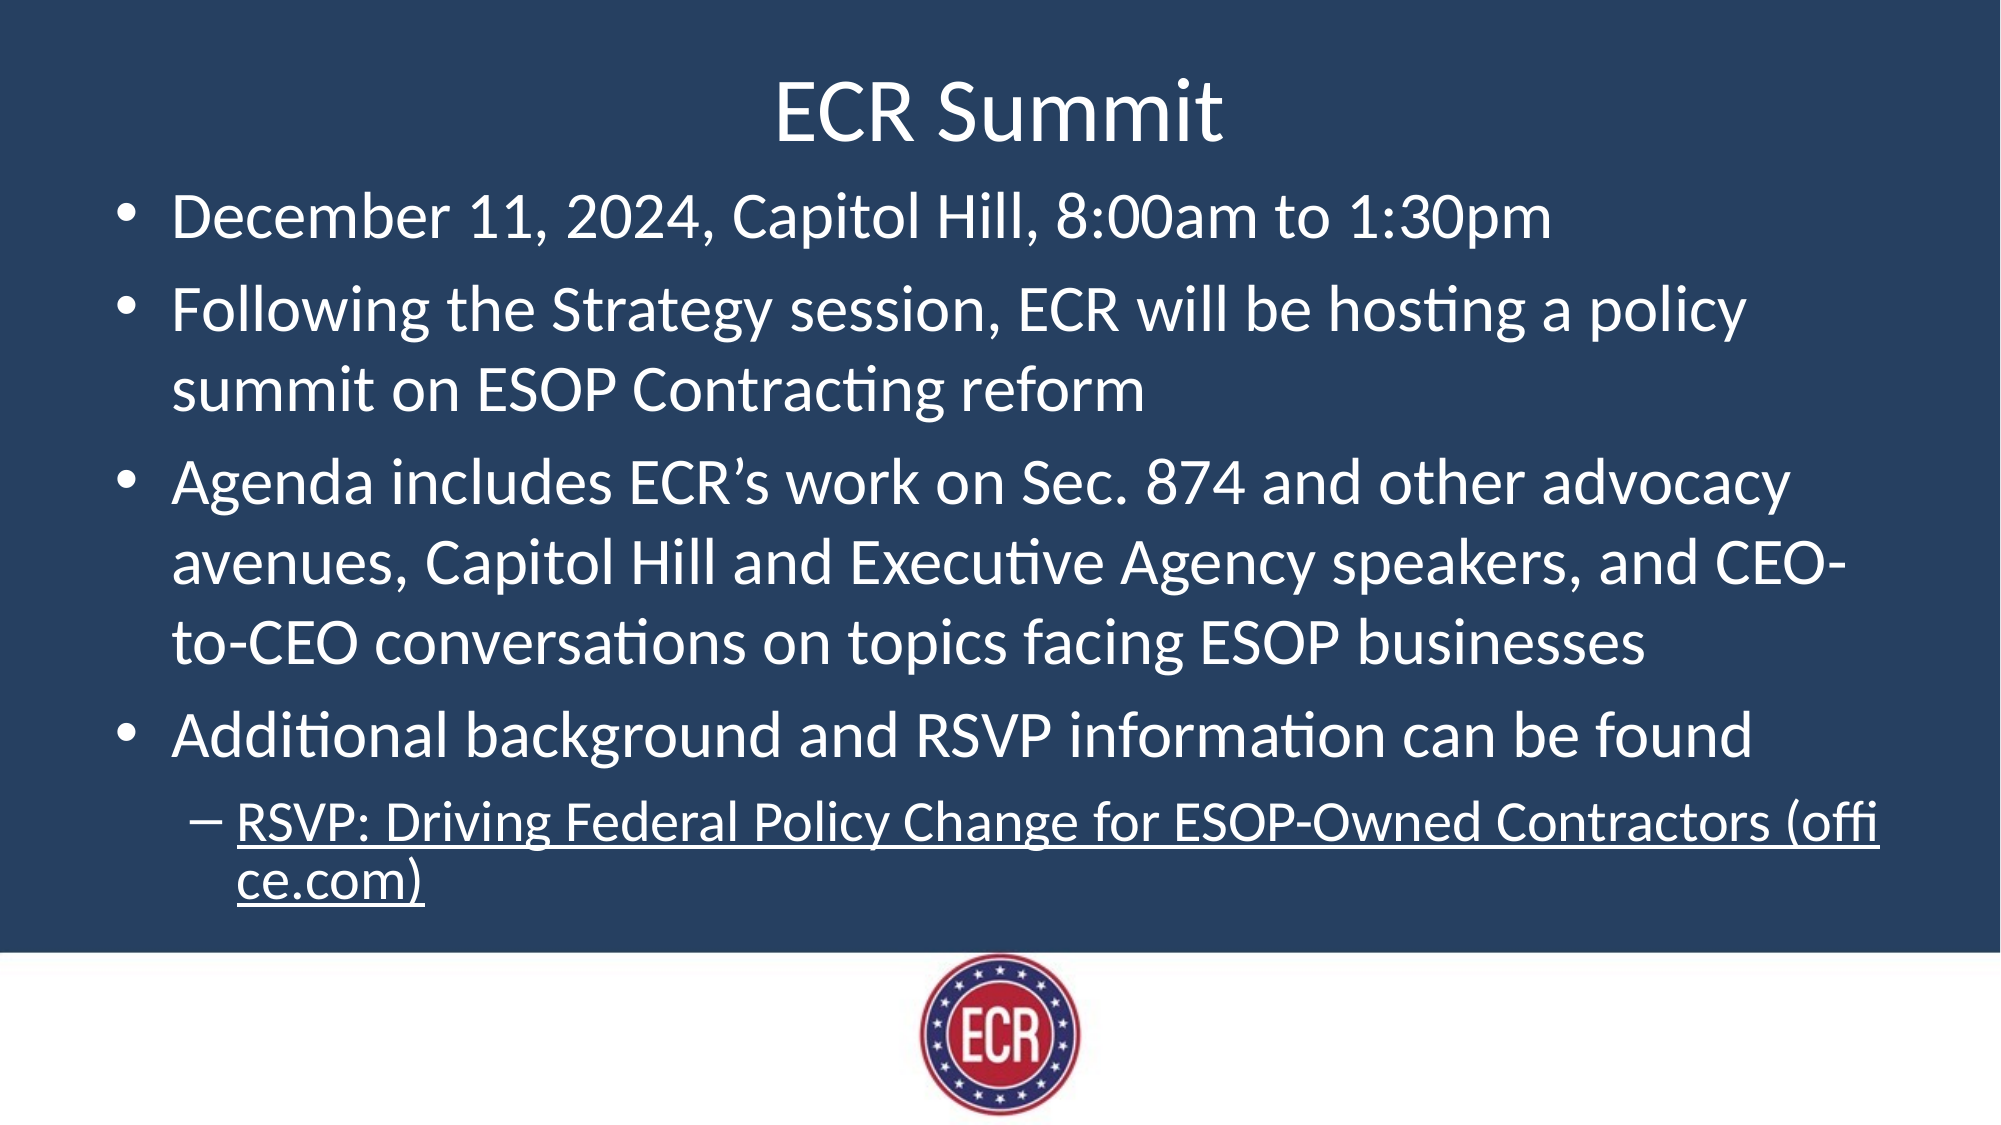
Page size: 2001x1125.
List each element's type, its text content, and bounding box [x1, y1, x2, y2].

title ECR Summit [99, 44, 1901, 163]
picture [0, 0, 2001, 1125]
list December 11, 2024, Capitol Hill, 8:00am to 1:30pm Following the Strategy session, ECR will be hosting a policy summit on ESOP Contracting reform Agenda includes ECR’s work on Sec. 874 and other advocacy avenues, Capitol Hill and Executive Agency speakers, and CEO-to-CEO conversations on topics facing ESOP businesses Additional background and RSVP information can be found RSVP: Driving Federal Policy Change for ESOP-Owned Contractors (office.com) [99, 163, 1901, 931]
